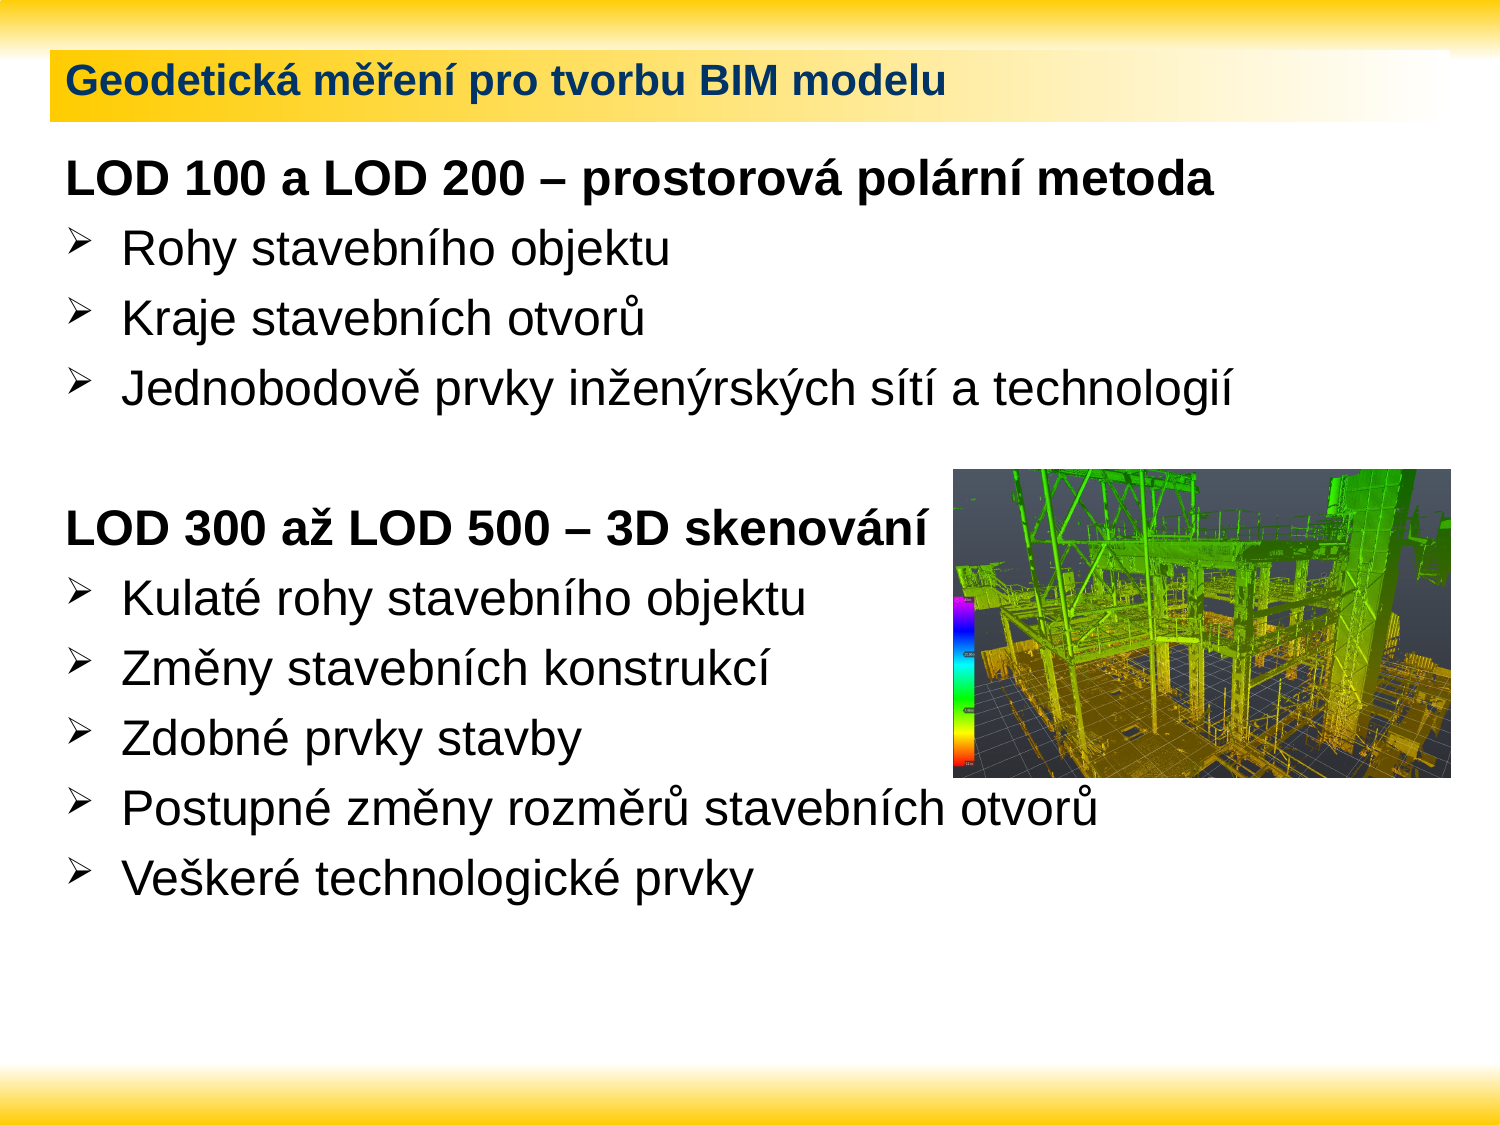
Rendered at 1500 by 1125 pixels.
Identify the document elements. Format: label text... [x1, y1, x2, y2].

title Geodetická měření pro tvorbu BIM modelu [50, 50, 1450, 122]
picture [953, 469, 1451, 779]
list LOD 100 a LOD 200 – prostorová polární metoda Rohy stavebního objektu Kraje stavebních otvorů Jednobodově prvky inženýrských sítí a technologií LOD 300 až LOD 500 – 3D skenování Kulaté rohy stavebního objektu Změny stavebních konstrukcí Zdobné prvky stavby Postupné změny rozměrů stavebních otvorů Veškeré technologické prvky [50, 138, 1451, 1069]
